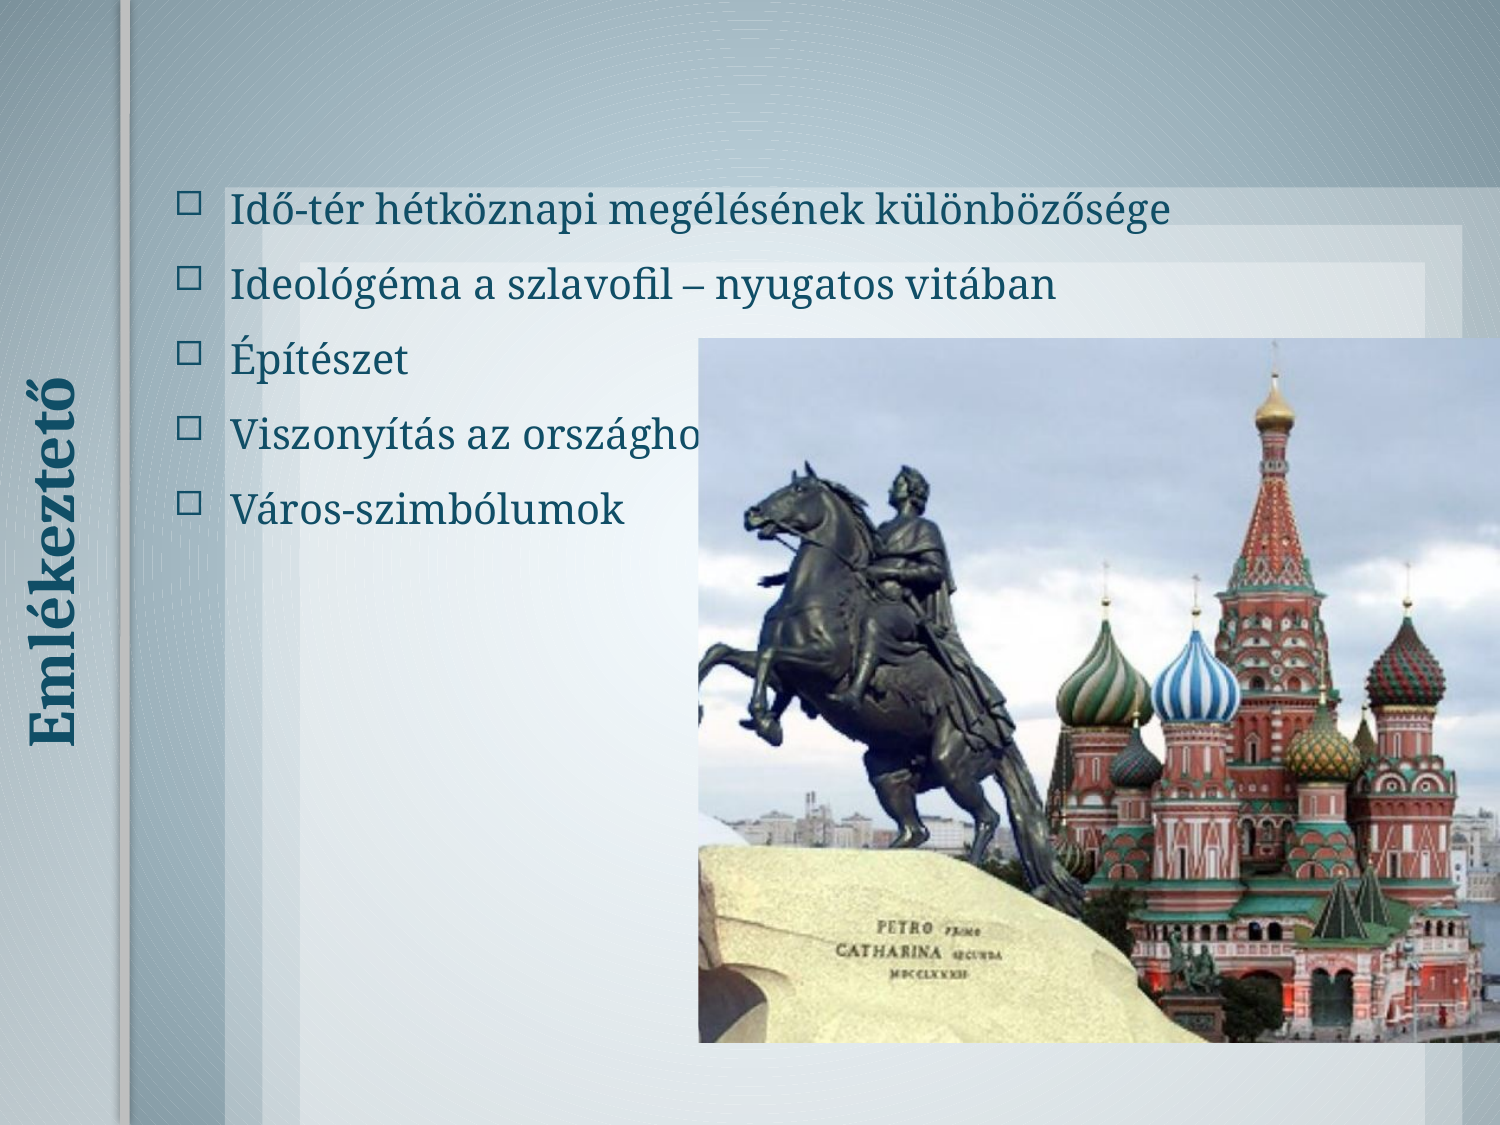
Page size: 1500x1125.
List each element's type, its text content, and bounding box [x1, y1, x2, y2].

list Idő-tér hétköznapi megélésének különbözősége Ideológéma a szlavofil – nyugatos vitában Építészet Viszonyítás az országhoz Város-szimbólumok [159, 175, 1210, 566]
picture [697, 337, 1500, 1044]
title Emlékeztető [0, 31, 136, 1095]
